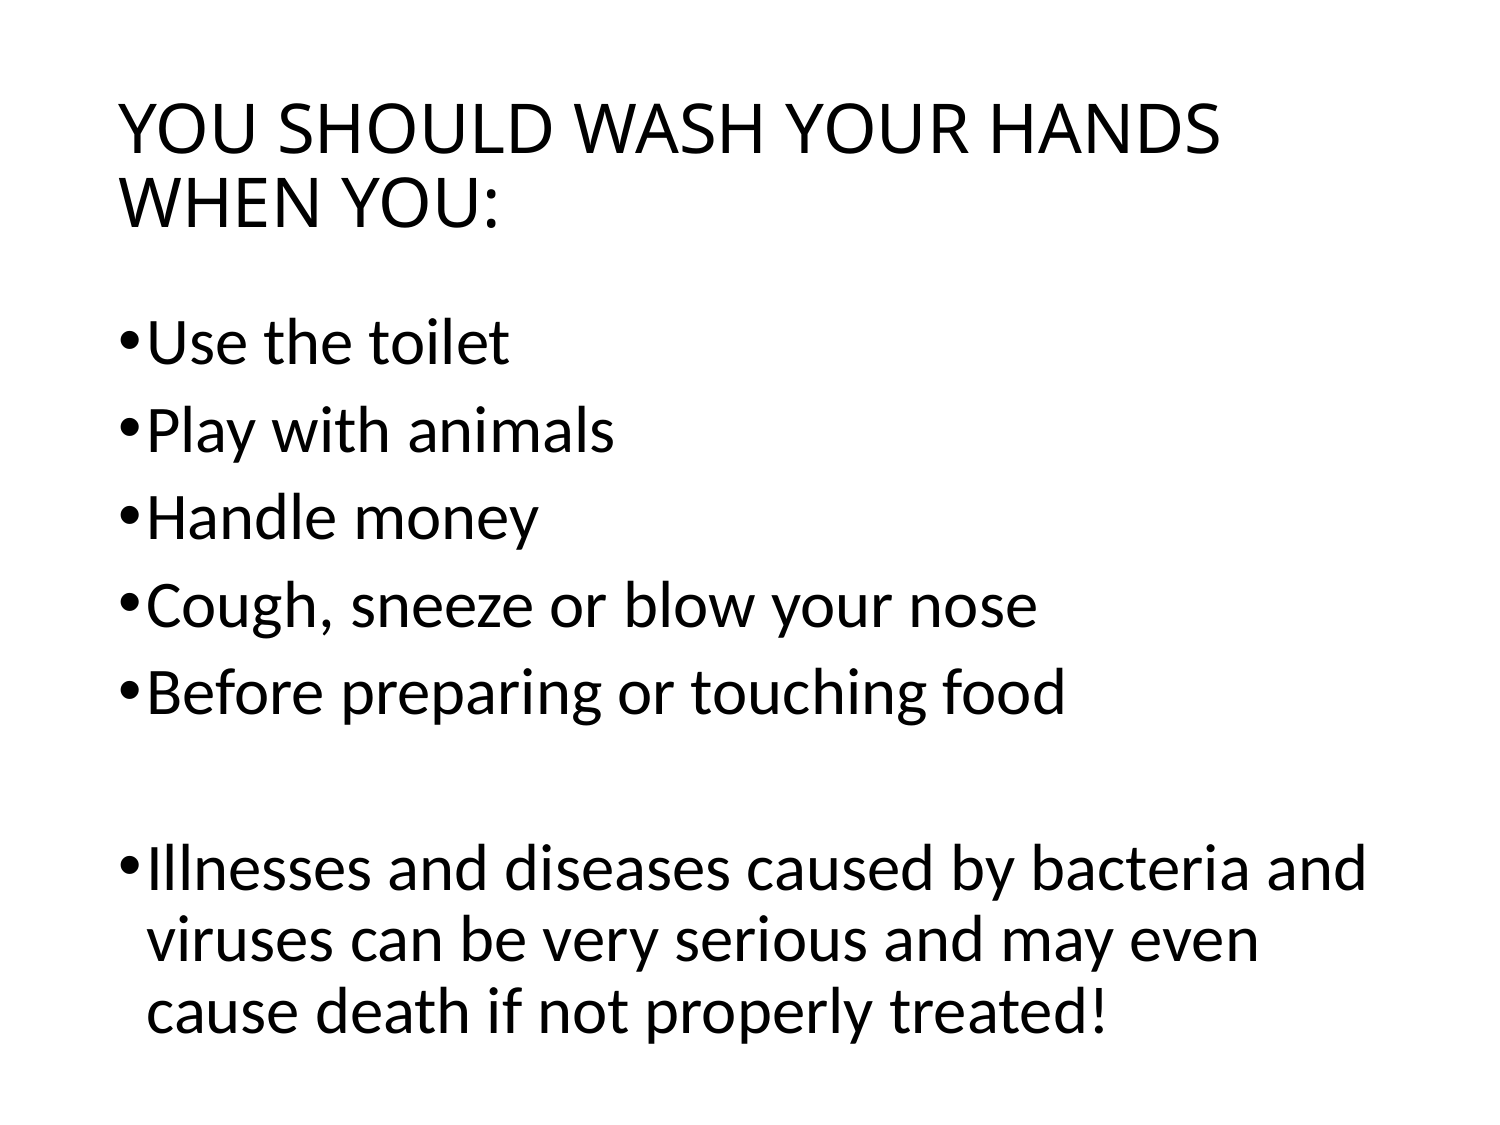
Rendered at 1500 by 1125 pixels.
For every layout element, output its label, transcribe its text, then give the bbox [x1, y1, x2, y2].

title YOU SHOULD WASH YOUR HANDS WHEN YOU: [103, 59, 1397, 278]
list Use the toilet Play with animals Handle money Cough, sneeze or blow your nose Before preparing or touching food Illnesses and diseases caused by bacteria and viruses can be very serious and may even cause death if not properly treated! [103, 299, 1397, 1014]
